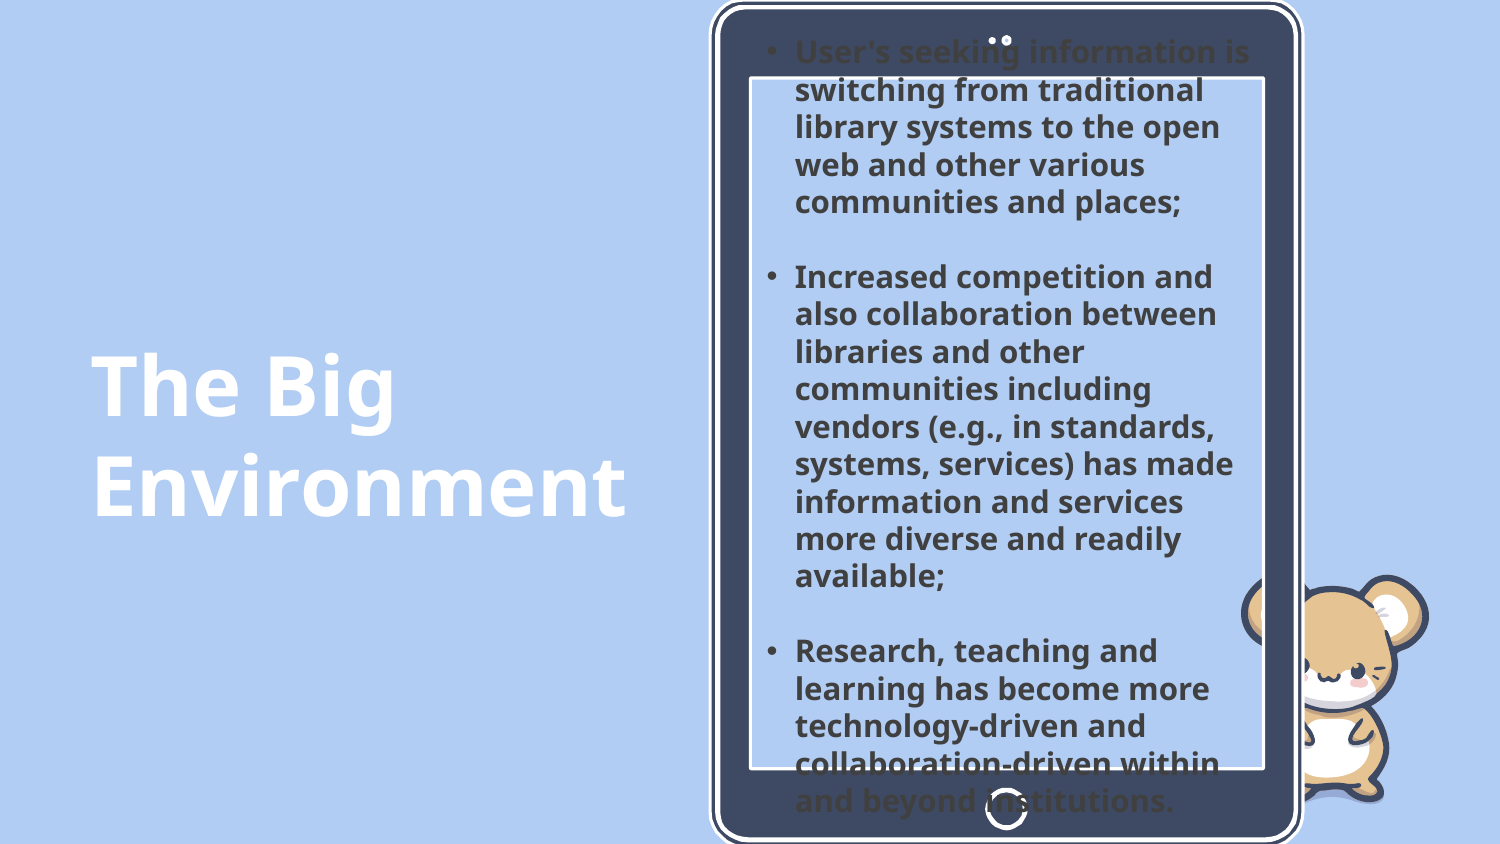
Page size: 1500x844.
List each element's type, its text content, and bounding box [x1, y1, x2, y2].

text_box [710, 0, 1304, 844]
text_box User's seeking information is switching from traditional library systems to the open web and other various communities and places; Increased competition and also collaboration between libraries and other communities including vendors (e.g., in standards, systems, services) has made information and services more diverse and readily available; Research, teaching and learning has become more technology-driven and collaboration-driven within and beyond institutions. [751, 133, 1268, 756]
list The Big Environment [75, 75, 660, 774]
